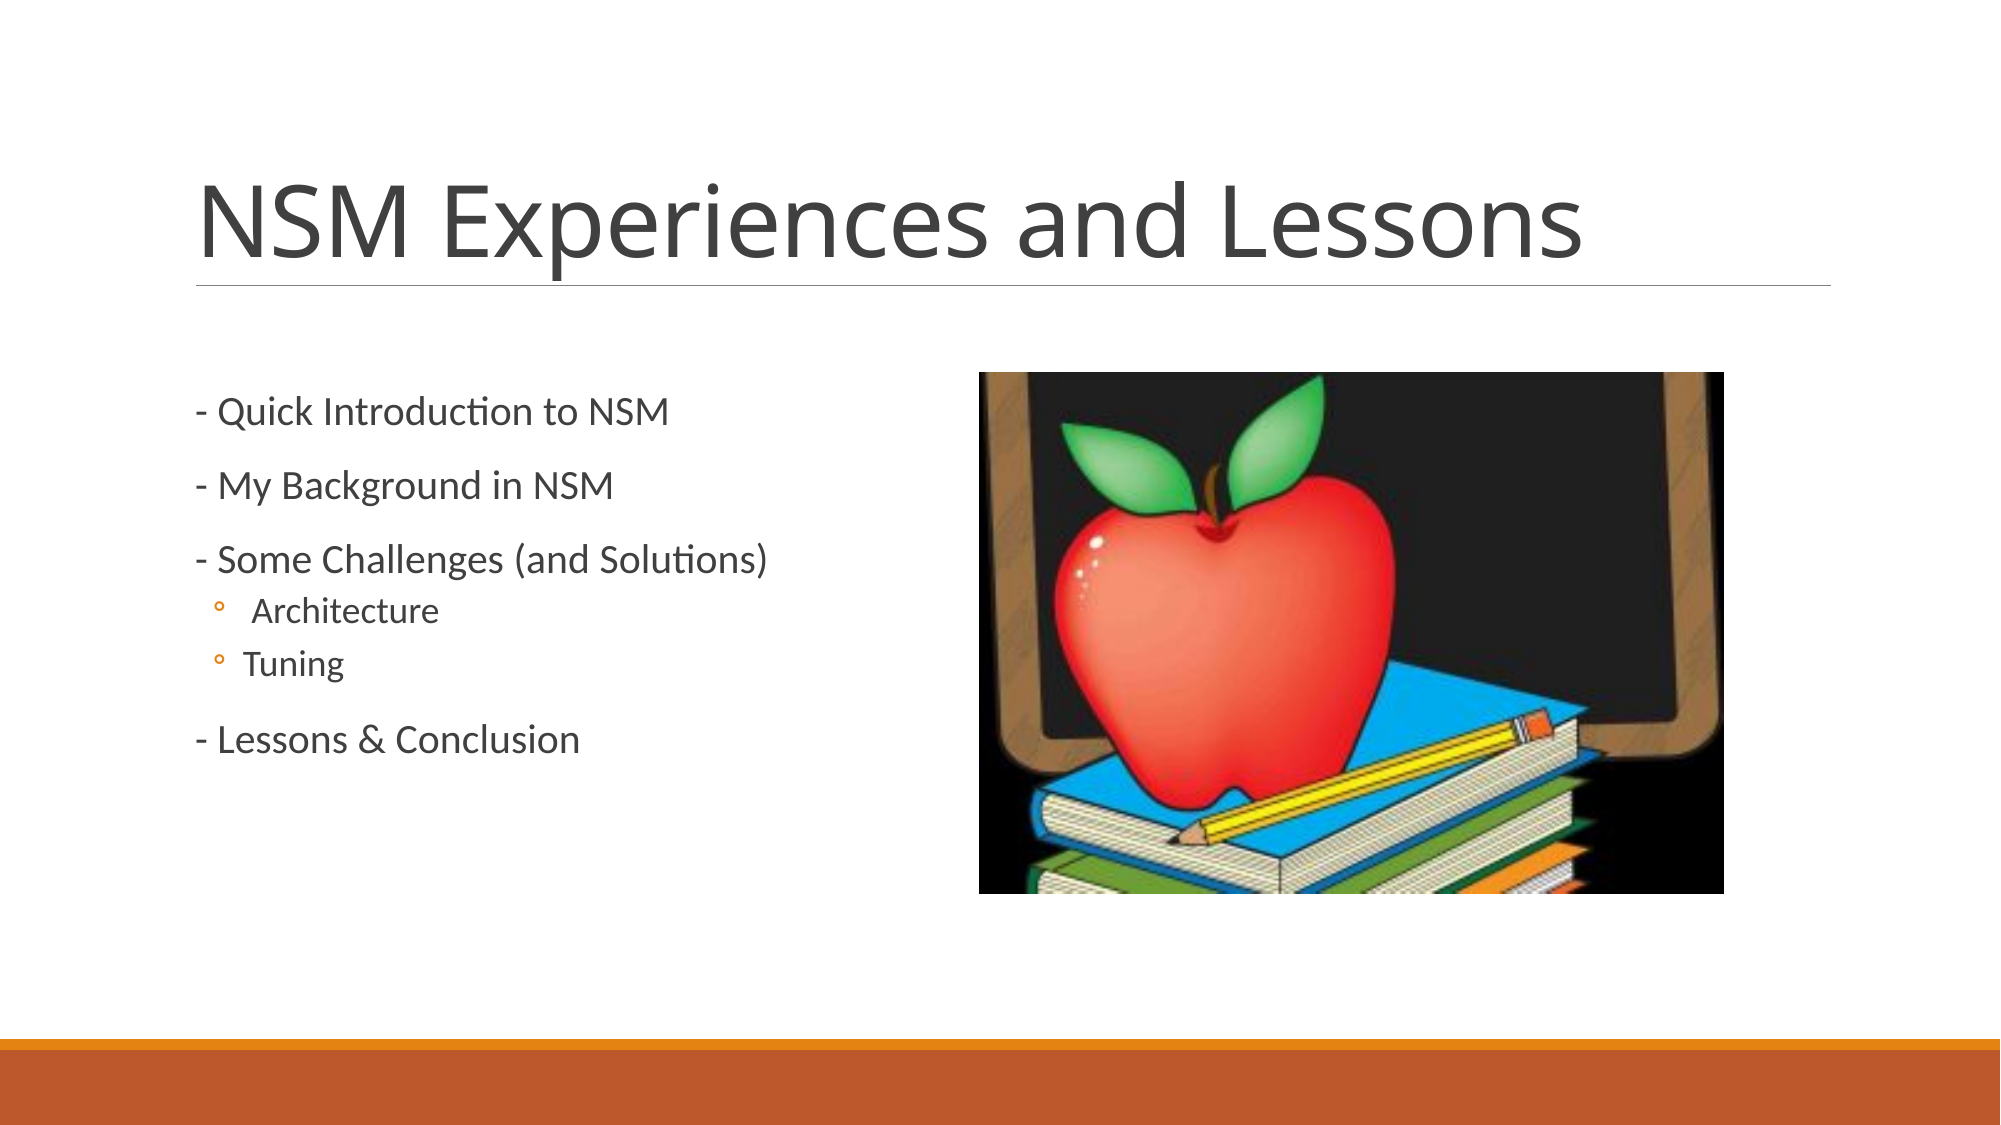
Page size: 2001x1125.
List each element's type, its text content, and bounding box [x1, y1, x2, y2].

picture [978, 371, 1725, 894]
list - Quick Introduction to NSM - My Background in NSM - Some Challenges (and Solutions) Architecture Tuning - Lessons & Conclusion [180, 302, 1830, 963]
title NSM Experiences and Lessons [180, 47, 1830, 285]
